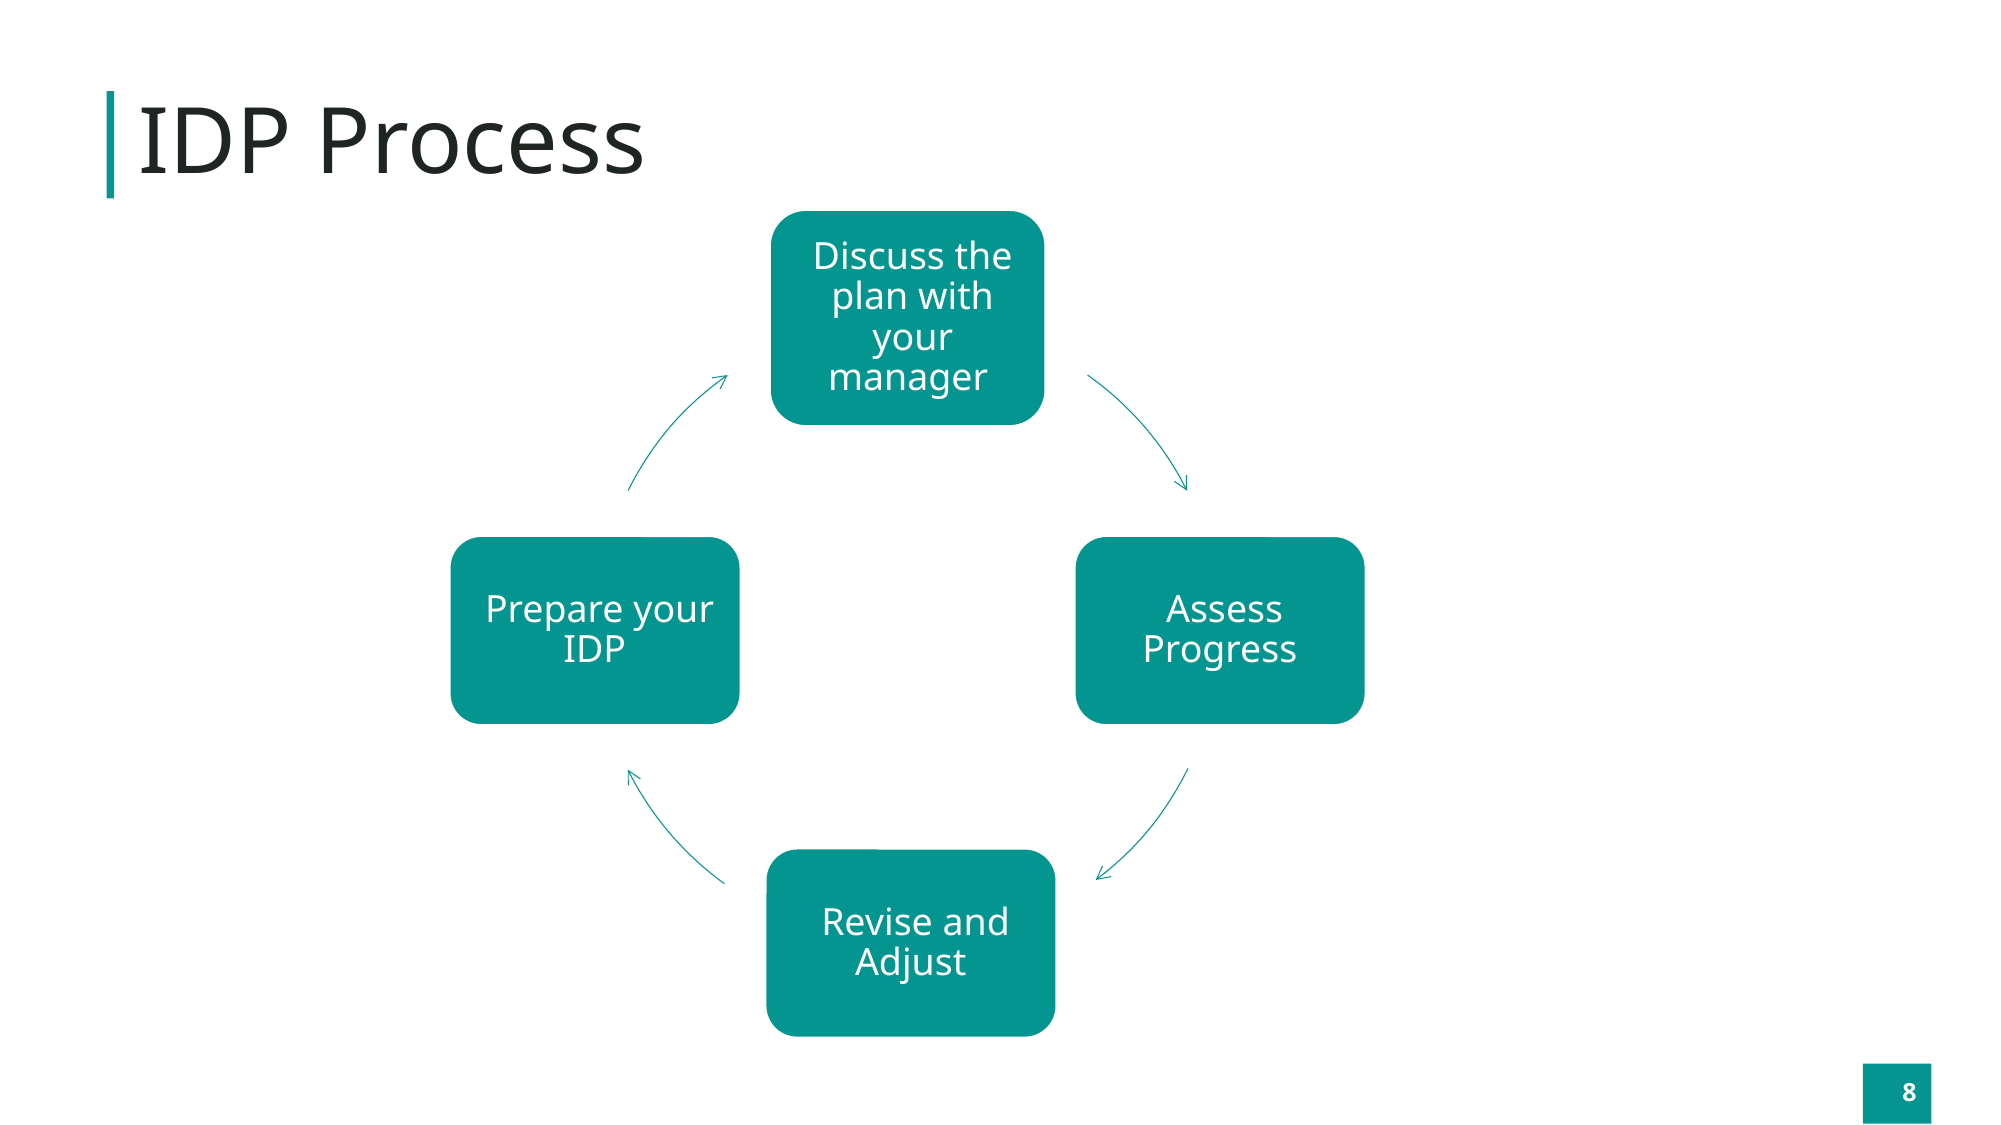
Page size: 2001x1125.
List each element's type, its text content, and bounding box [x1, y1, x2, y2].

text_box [25, 216, 1790, 1031]
title IDP Process [123, 43, 1849, 243]
slide_number 8 [1862, 1063, 1932, 1124]
